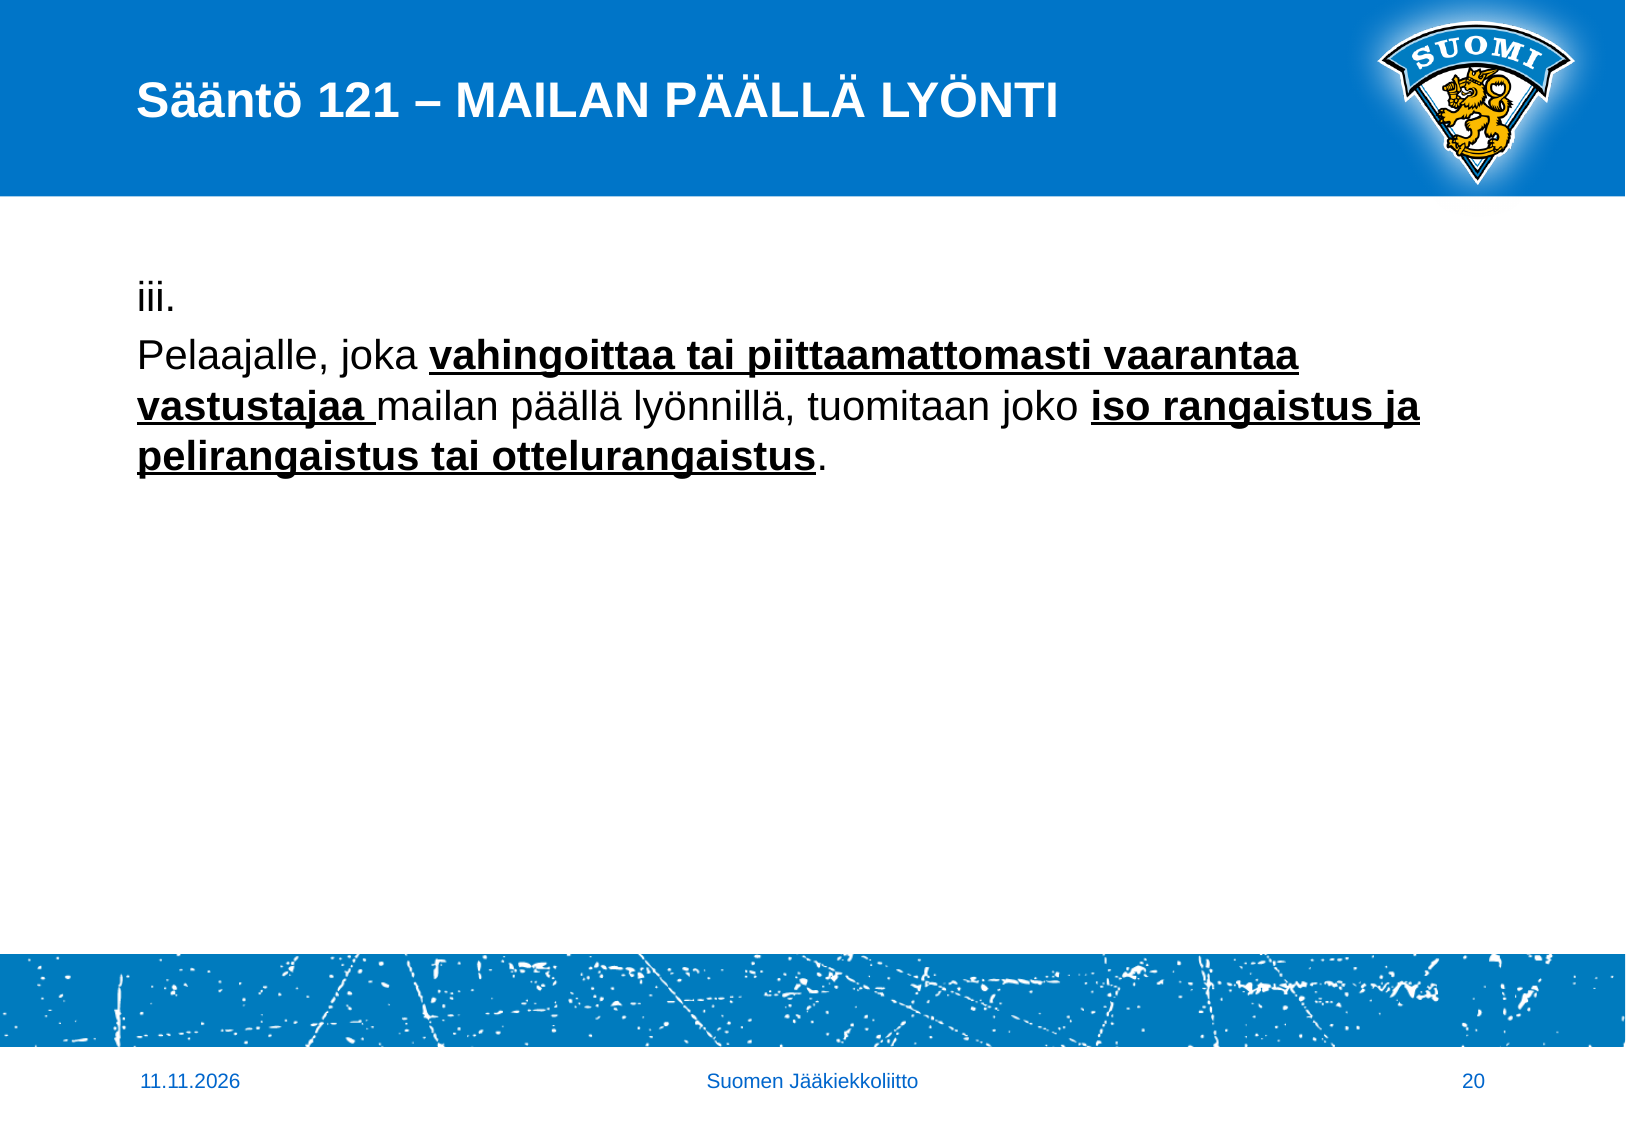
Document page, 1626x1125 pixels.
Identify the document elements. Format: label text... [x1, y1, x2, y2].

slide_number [125, 1060, 463, 1106]
picture [1377, 21, 1575, 185]
picture [0, 954, 1626, 1047]
list iii. Pelaajalle, joka vahingoittaa tai piittaamattomasti vaarantaa vastustajaa mailan päällä lyönnillä, tuomitaan joko iso rangaistus ja pelirangaistus tai ottelurangaistus. [121, 262, 1504, 938]
slide_number 20 [1162, 1060, 1500, 1106]
footer Suomen Jääkiekkoliitto [562, 1060, 1063, 1106]
title Sääntö 121 – MAILAN PÄÄLLÄ LYÖNTI [121, 22, 1375, 173]
